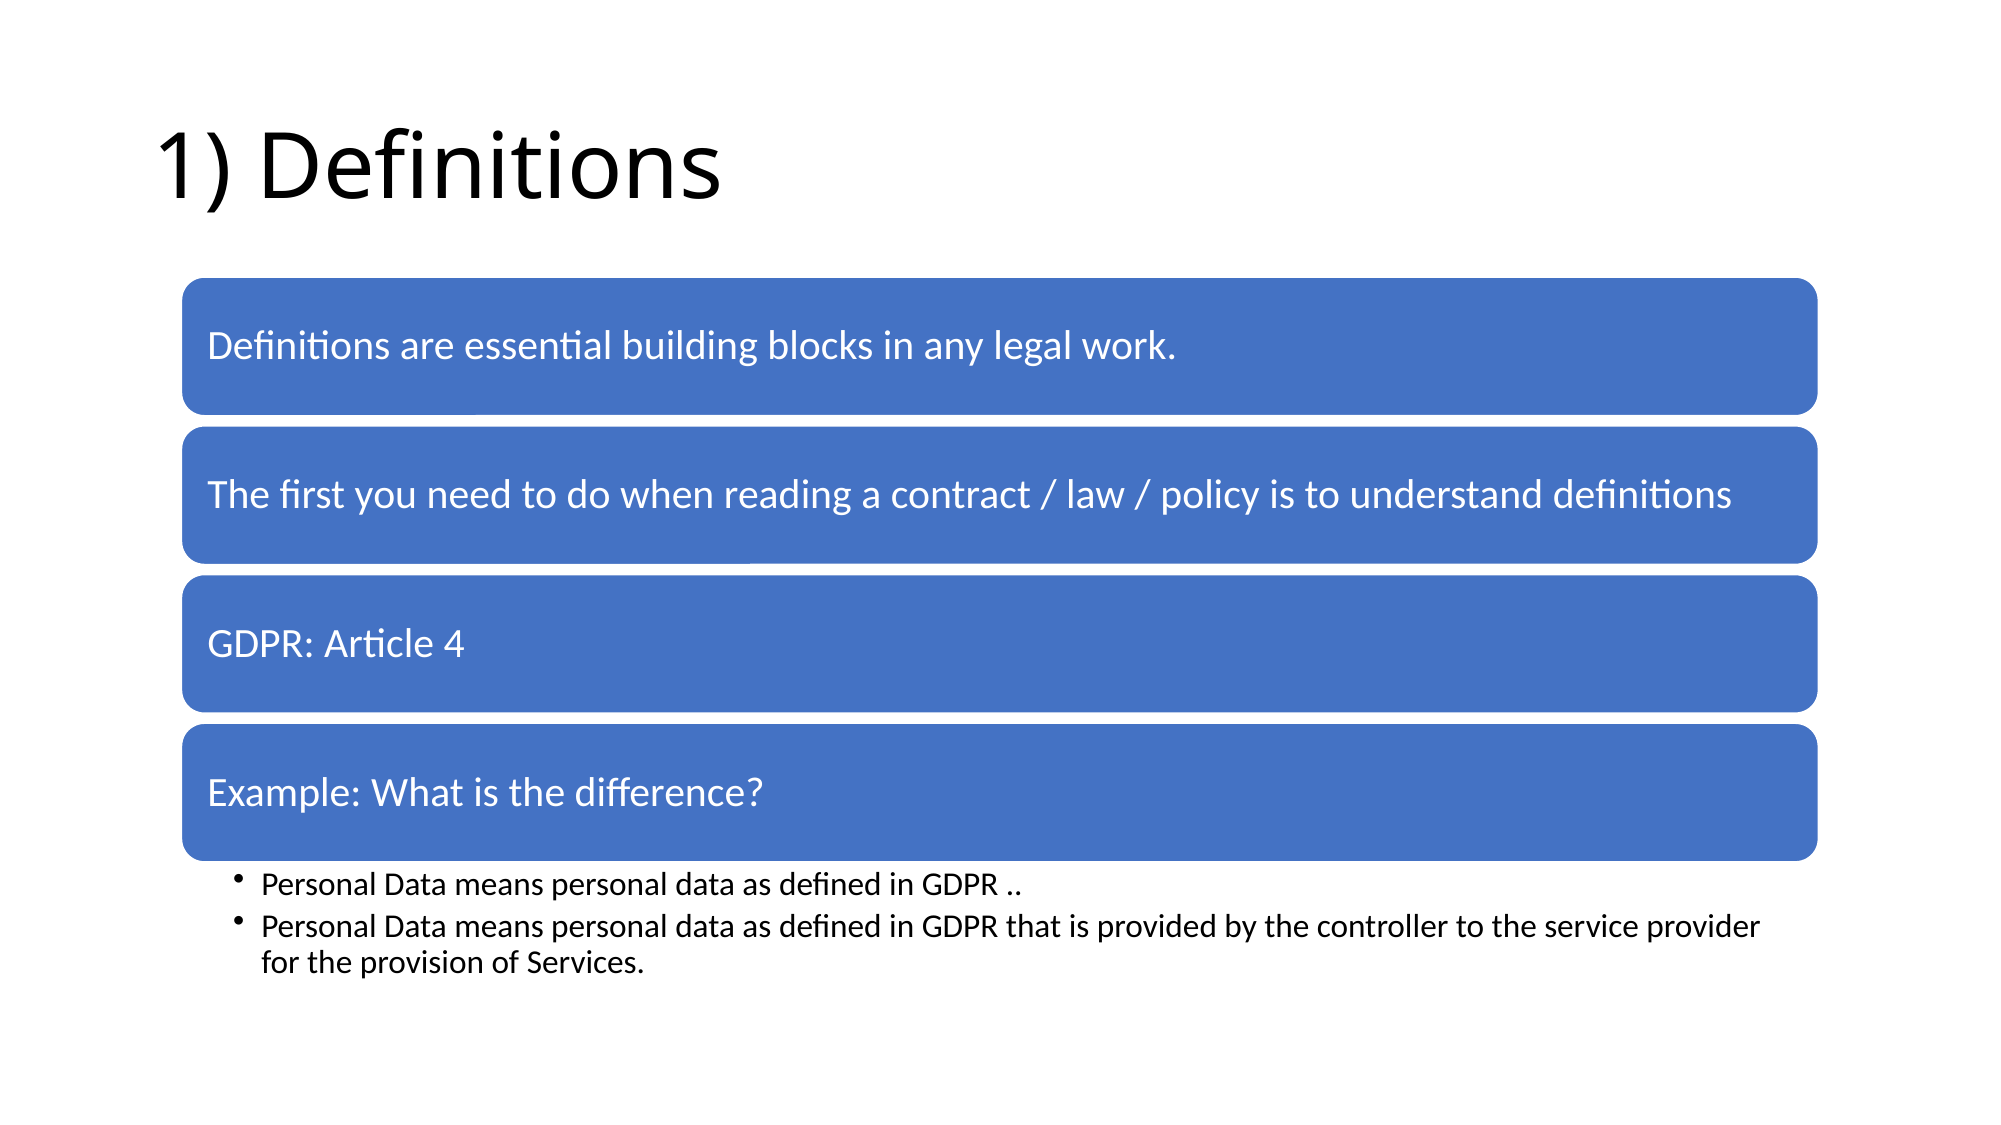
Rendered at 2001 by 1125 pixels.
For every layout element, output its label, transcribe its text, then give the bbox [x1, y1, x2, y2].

title 1) Definitions [137, 59, 1863, 278]
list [181, 262, 1819, 1013]
